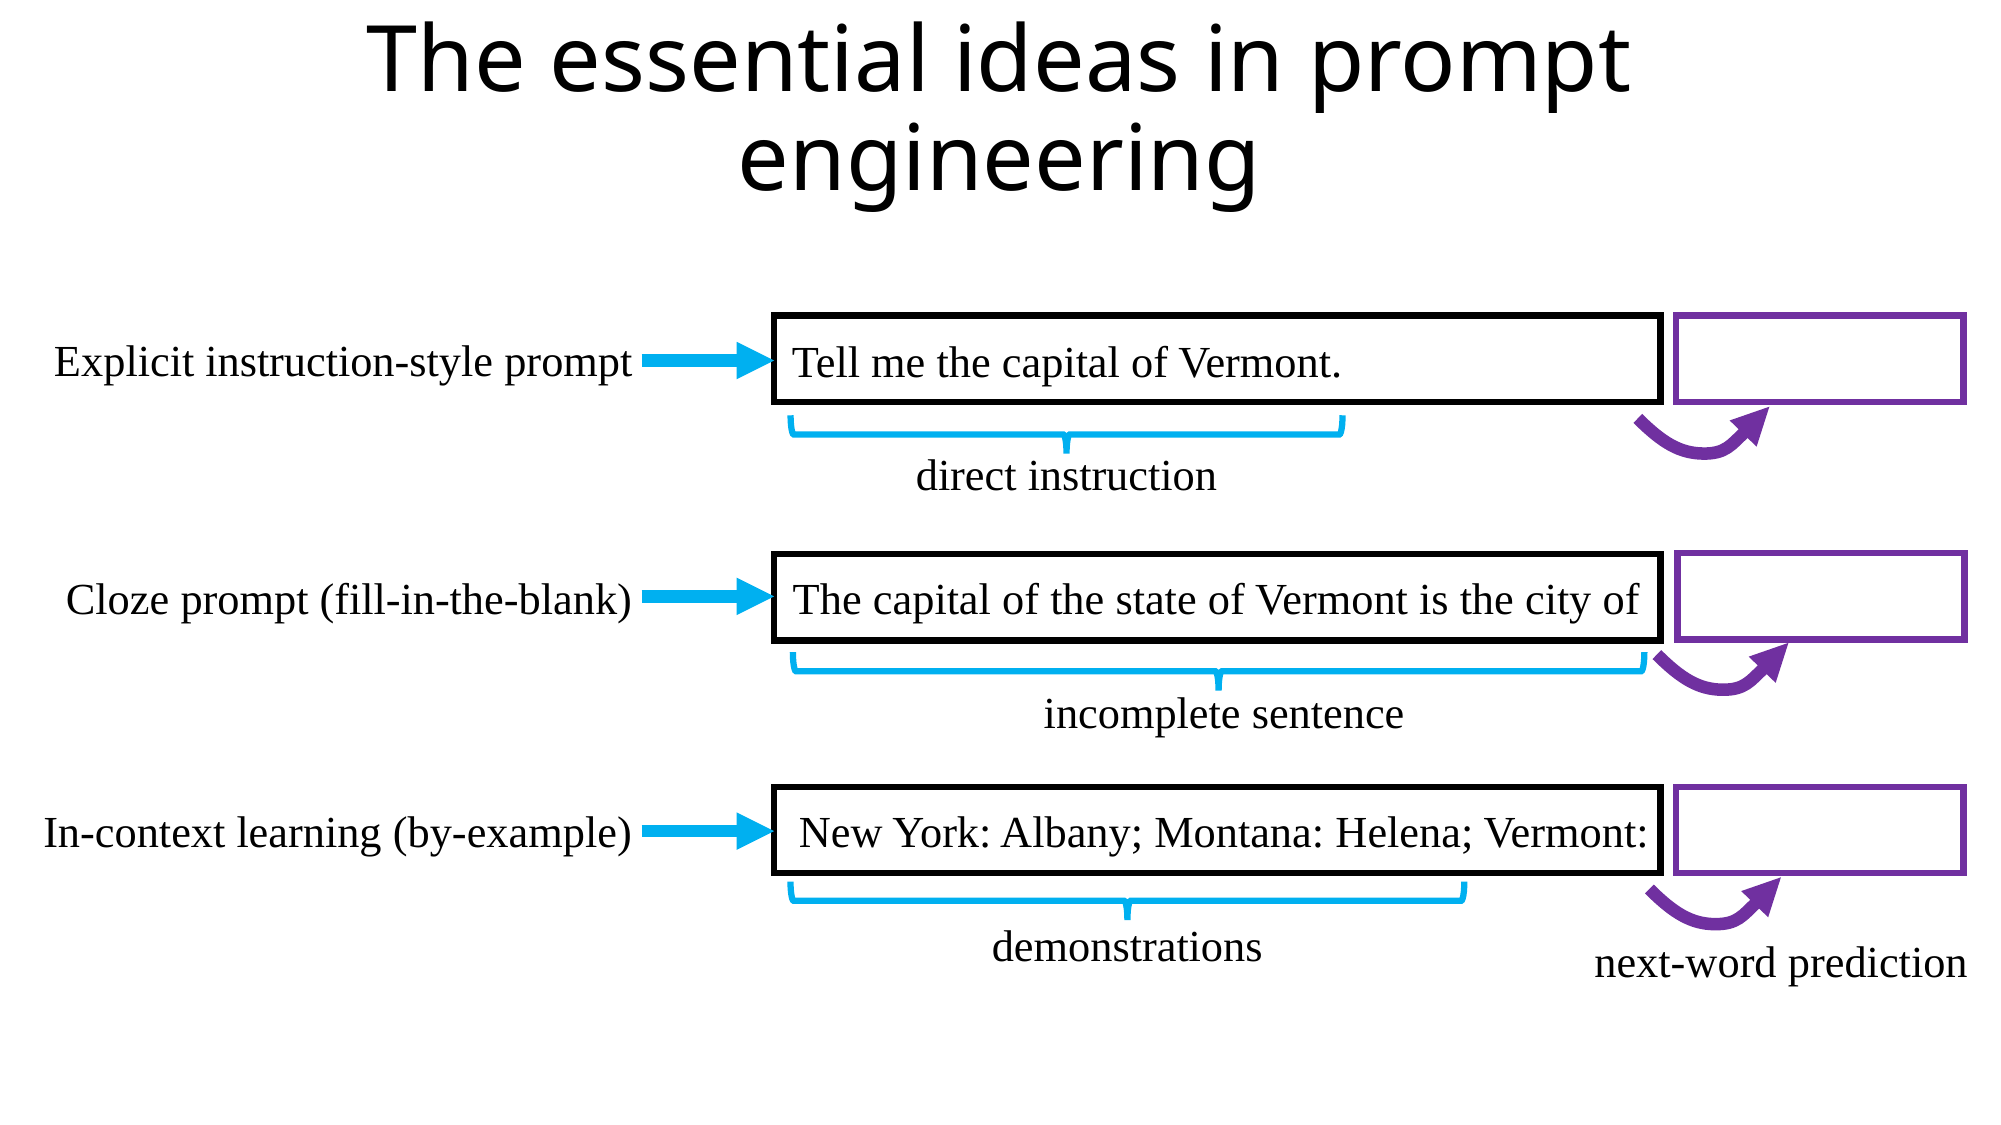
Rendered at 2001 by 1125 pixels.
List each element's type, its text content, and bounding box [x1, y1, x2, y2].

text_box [25, 786, 1964, 979]
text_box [36, 315, 1964, 508]
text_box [47, 553, 1965, 746]
text_box next-word prediction [1579, 925, 1984, 994]
title The essential ideas in prompt engineering [137, 2, 1863, 221]
